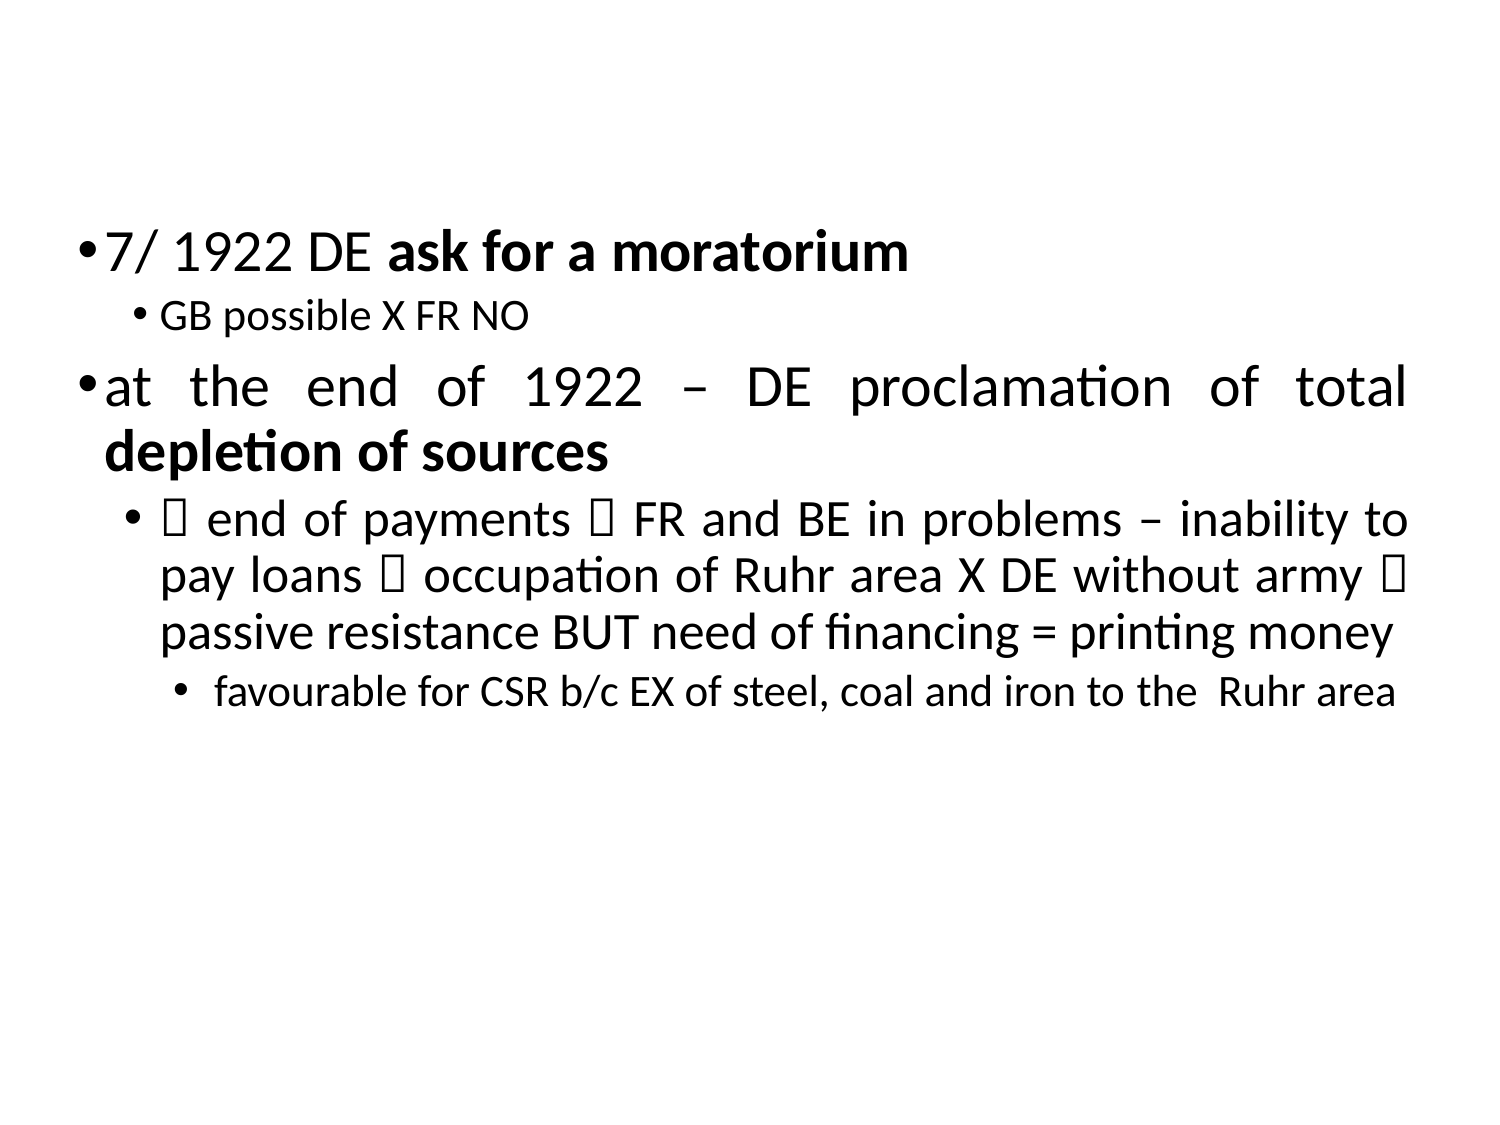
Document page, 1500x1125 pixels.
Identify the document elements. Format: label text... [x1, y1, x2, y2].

list 7/ 1922 DE ask for a moratorium GB possible X FR NO at the end of 1922 – DE proclamation of total depletion of sources  end of payments  FR and BE in problems – inability to pay loans  occupation of Ruhr area X DE without army  passive resistance BUT need of financing = printing money favourable for CSR b/c EX of steel, coal and iron to the Ruhr area [62, 212, 1425, 800]
